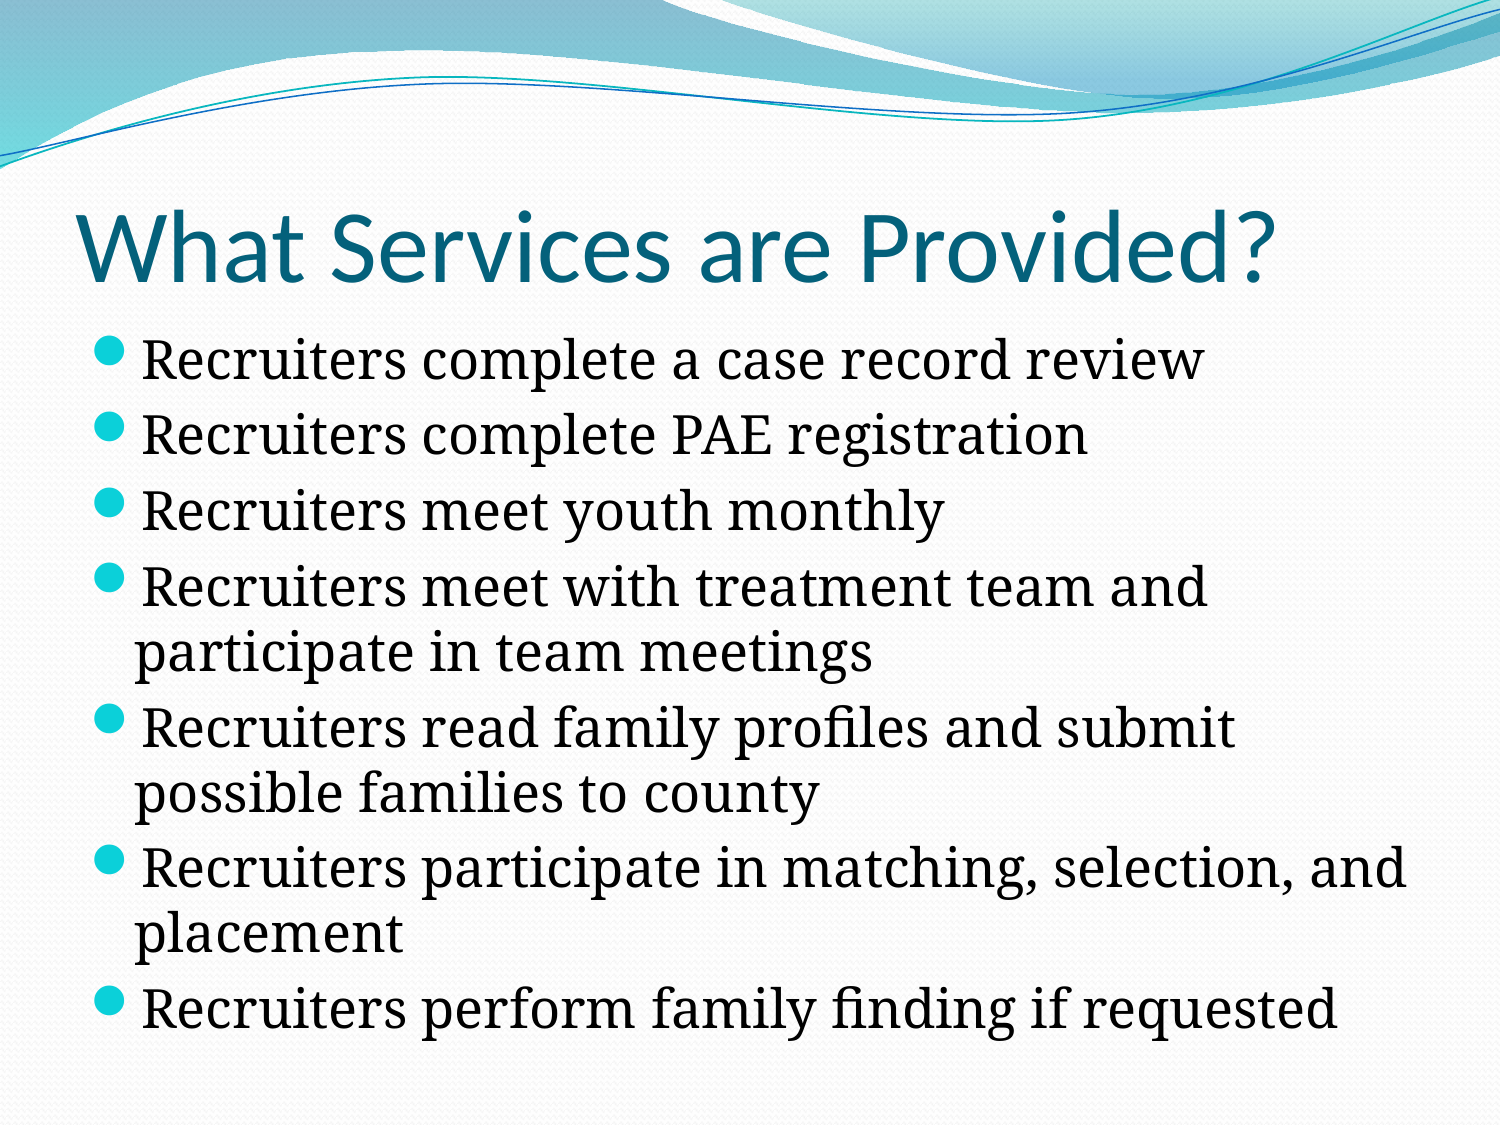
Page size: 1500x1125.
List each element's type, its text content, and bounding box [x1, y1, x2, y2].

list Recruiters complete a case record review Recruiters complete PAE registration Recruiters meet youth monthly Recruiters meet with treatment team and participate in team meetings Recruiters read family profiles and submit possible families to county Recruiters participate in matching, selection, and placement Recruiters perform family finding if requested [74, 317, 1426, 1038]
title What Services are Provided? [74, 115, 1426, 304]
